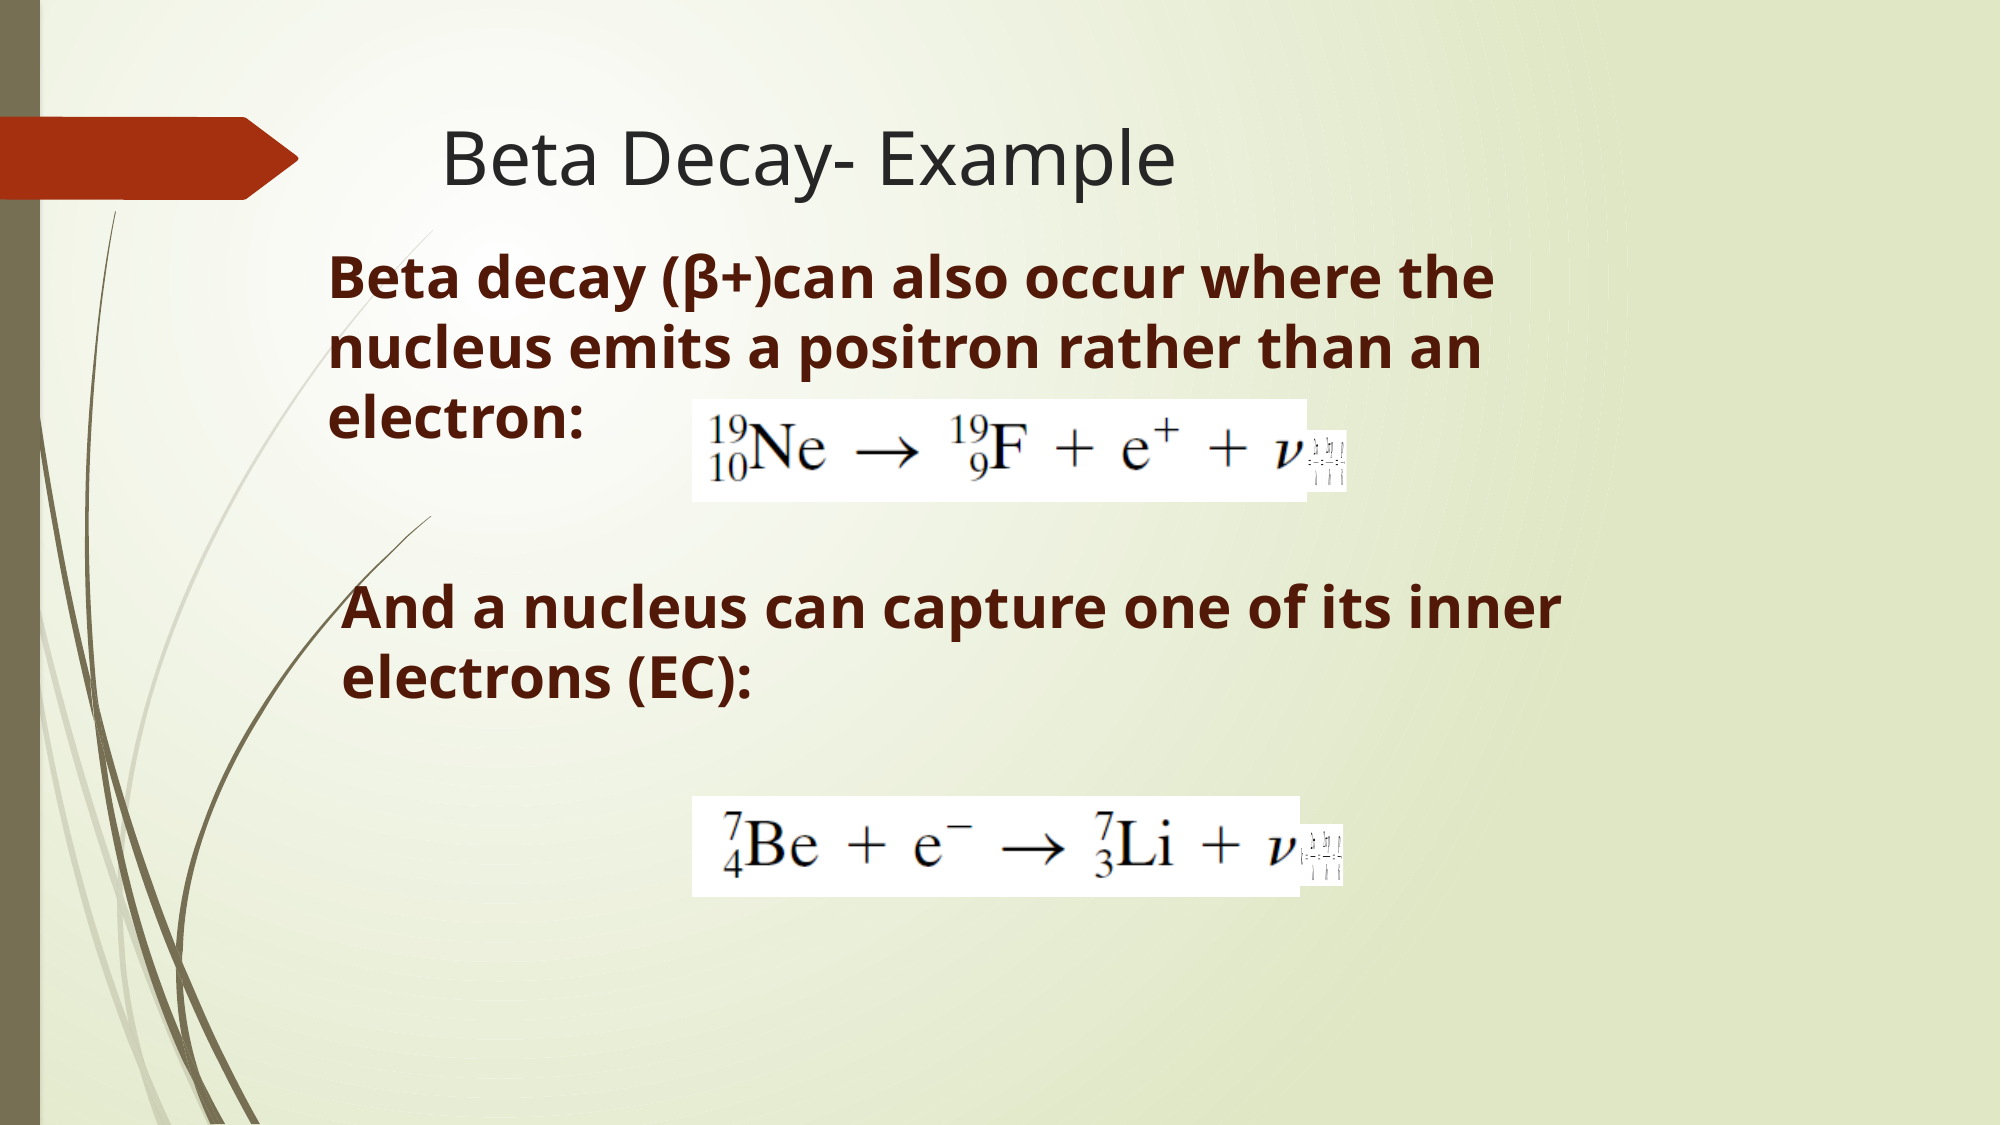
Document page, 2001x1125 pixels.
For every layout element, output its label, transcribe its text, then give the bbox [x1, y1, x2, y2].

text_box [692, 796, 1344, 897]
text_box [675, 458, 1325, 525]
title Beta Decay- Example [425, 102, 1867, 212]
text_box [675, 724, 1325, 863]
text_box Beta decay (β+)can also occur where the nucleus emits a positron rather than an electron: [312, 232, 1688, 458]
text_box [692, 399, 1347, 502]
text_box And a nucleus can capture one of its inner electrons (EC): [327, 562, 1590, 718]
